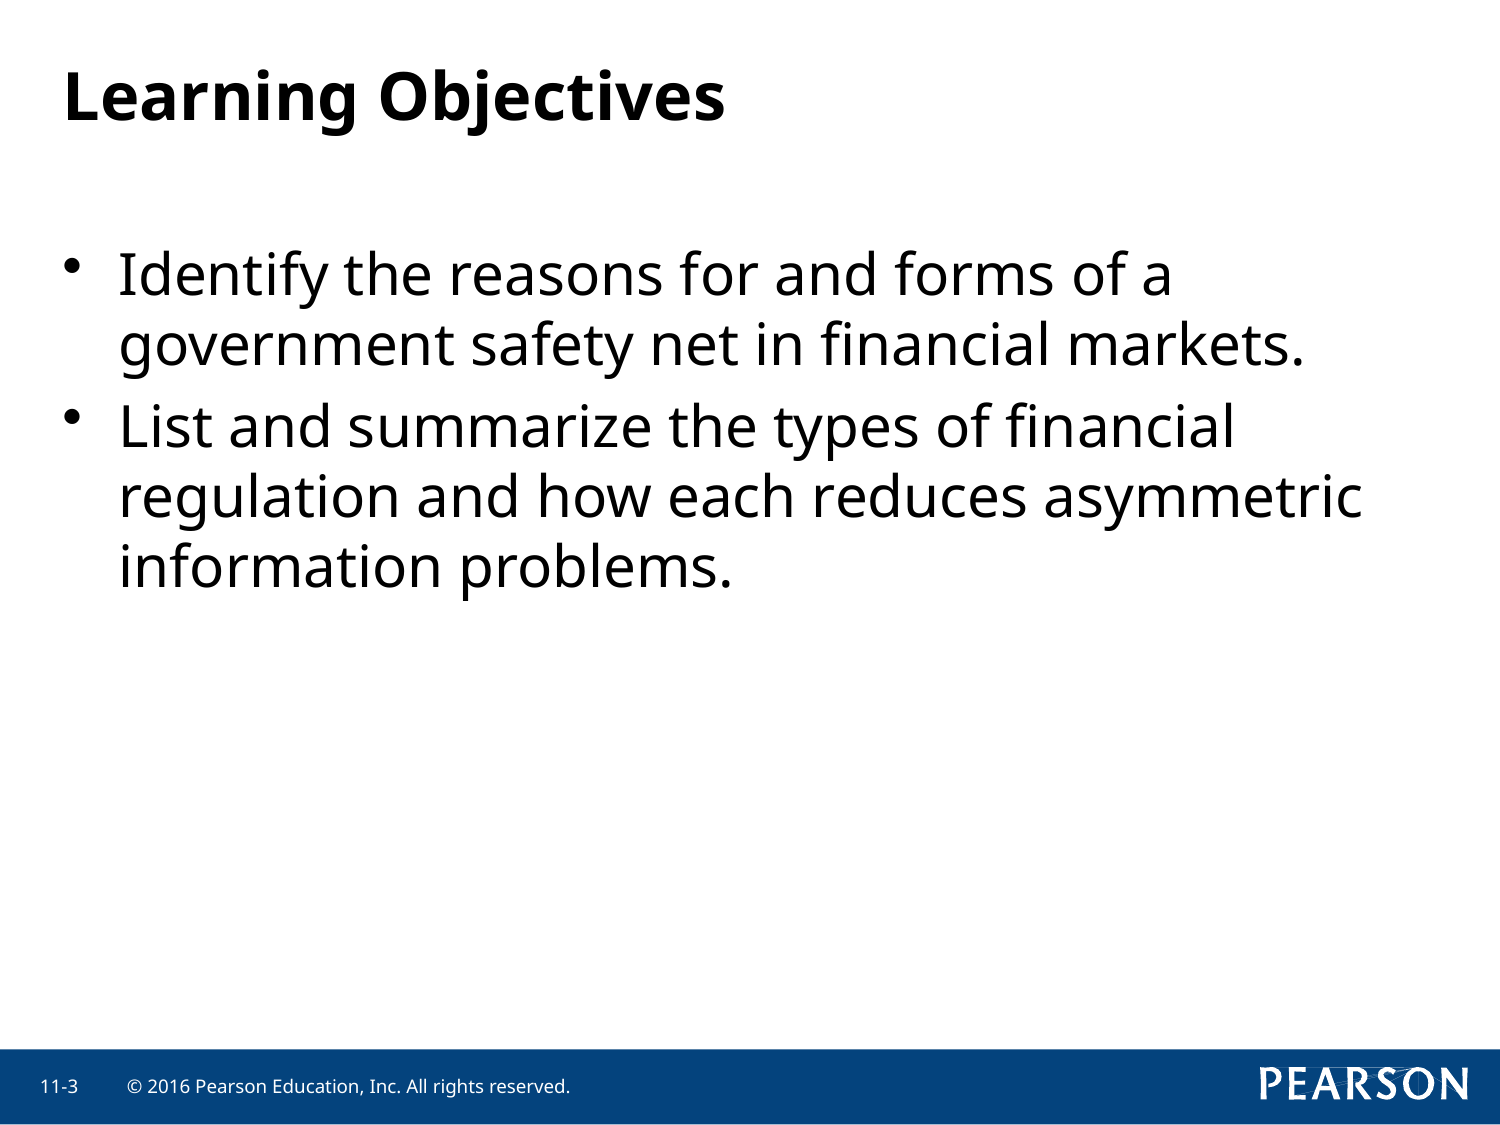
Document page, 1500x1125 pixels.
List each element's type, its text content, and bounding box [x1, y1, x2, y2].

list Identify the reasons for and forms of a government safety net in financial markets. List and summarize the types of financial regulation and how each reduces asymmetric information problems. [62, 237, 1438, 1000]
title Learning Objectives [62, 0, 1425, 188]
